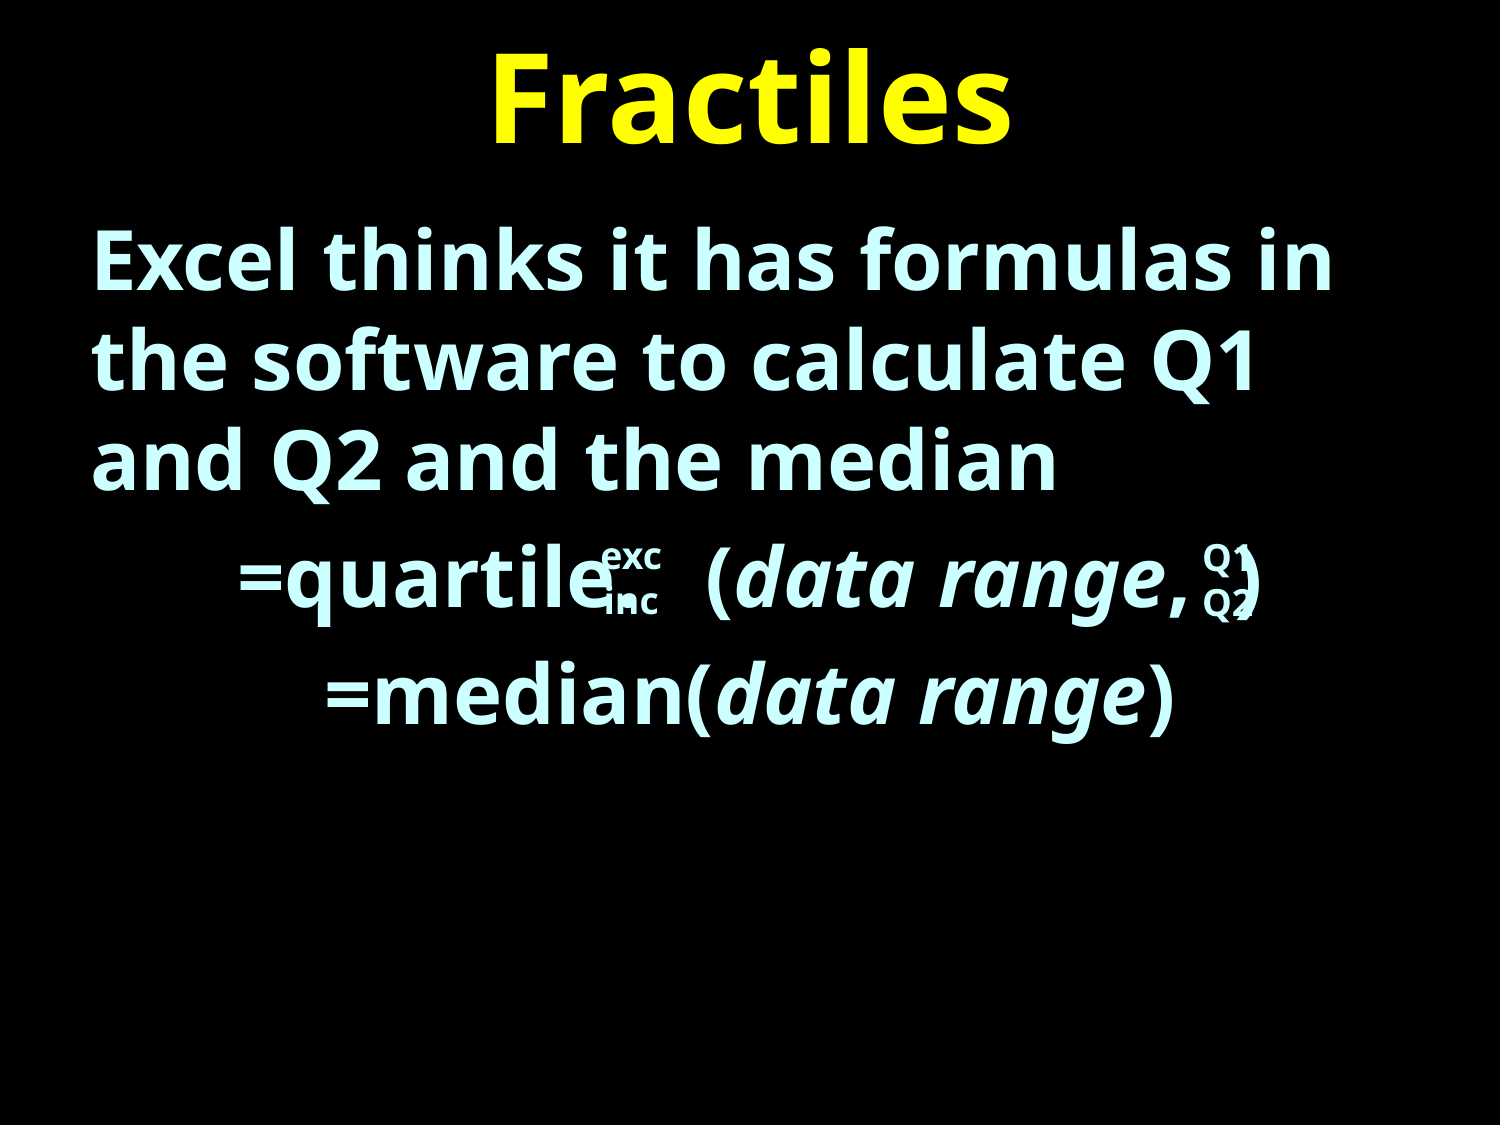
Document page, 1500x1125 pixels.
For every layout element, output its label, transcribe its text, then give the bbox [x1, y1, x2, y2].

text_box Q1 Q2 [1187, 526, 1275, 632]
list Excel thinks it has formulas in the software to calculate Q1 and Q2 and the median =quartile. (data range, ) =median(data range) [75, 200, 1425, 1125]
title Fractiles [0, 0, 1500, 188]
text_box exc inc [575, 524, 688, 630]
